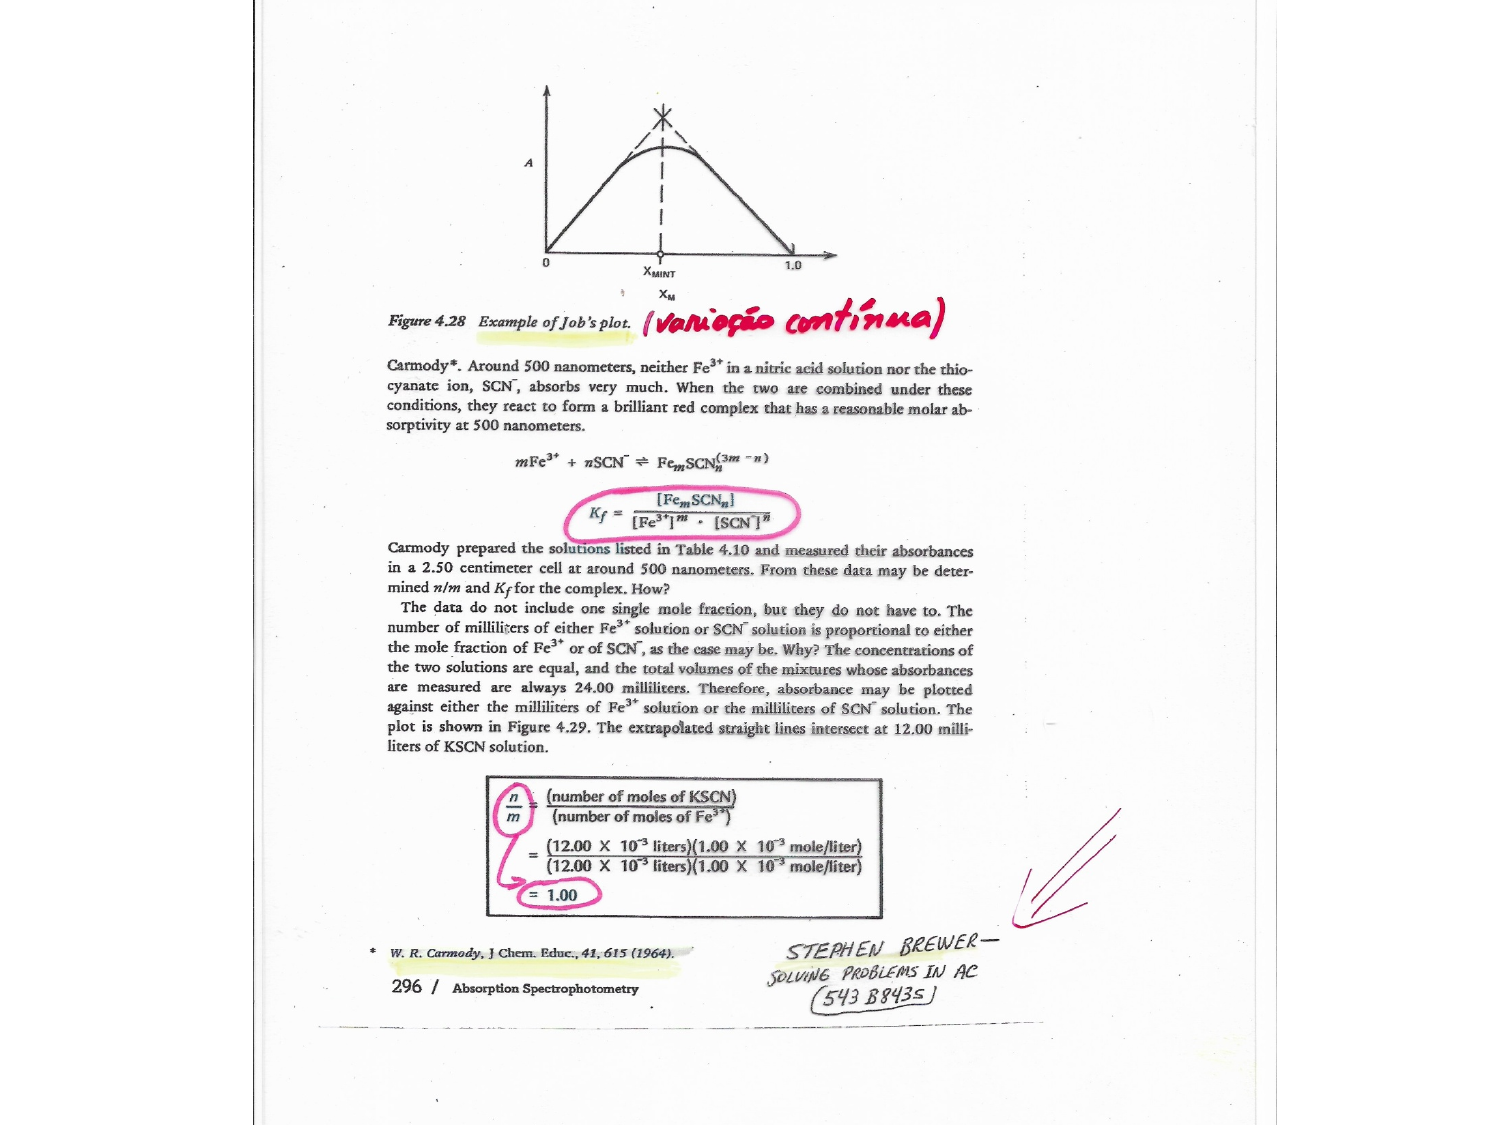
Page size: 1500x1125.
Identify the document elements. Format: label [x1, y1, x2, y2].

picture [253, 0, 1277, 1125]
